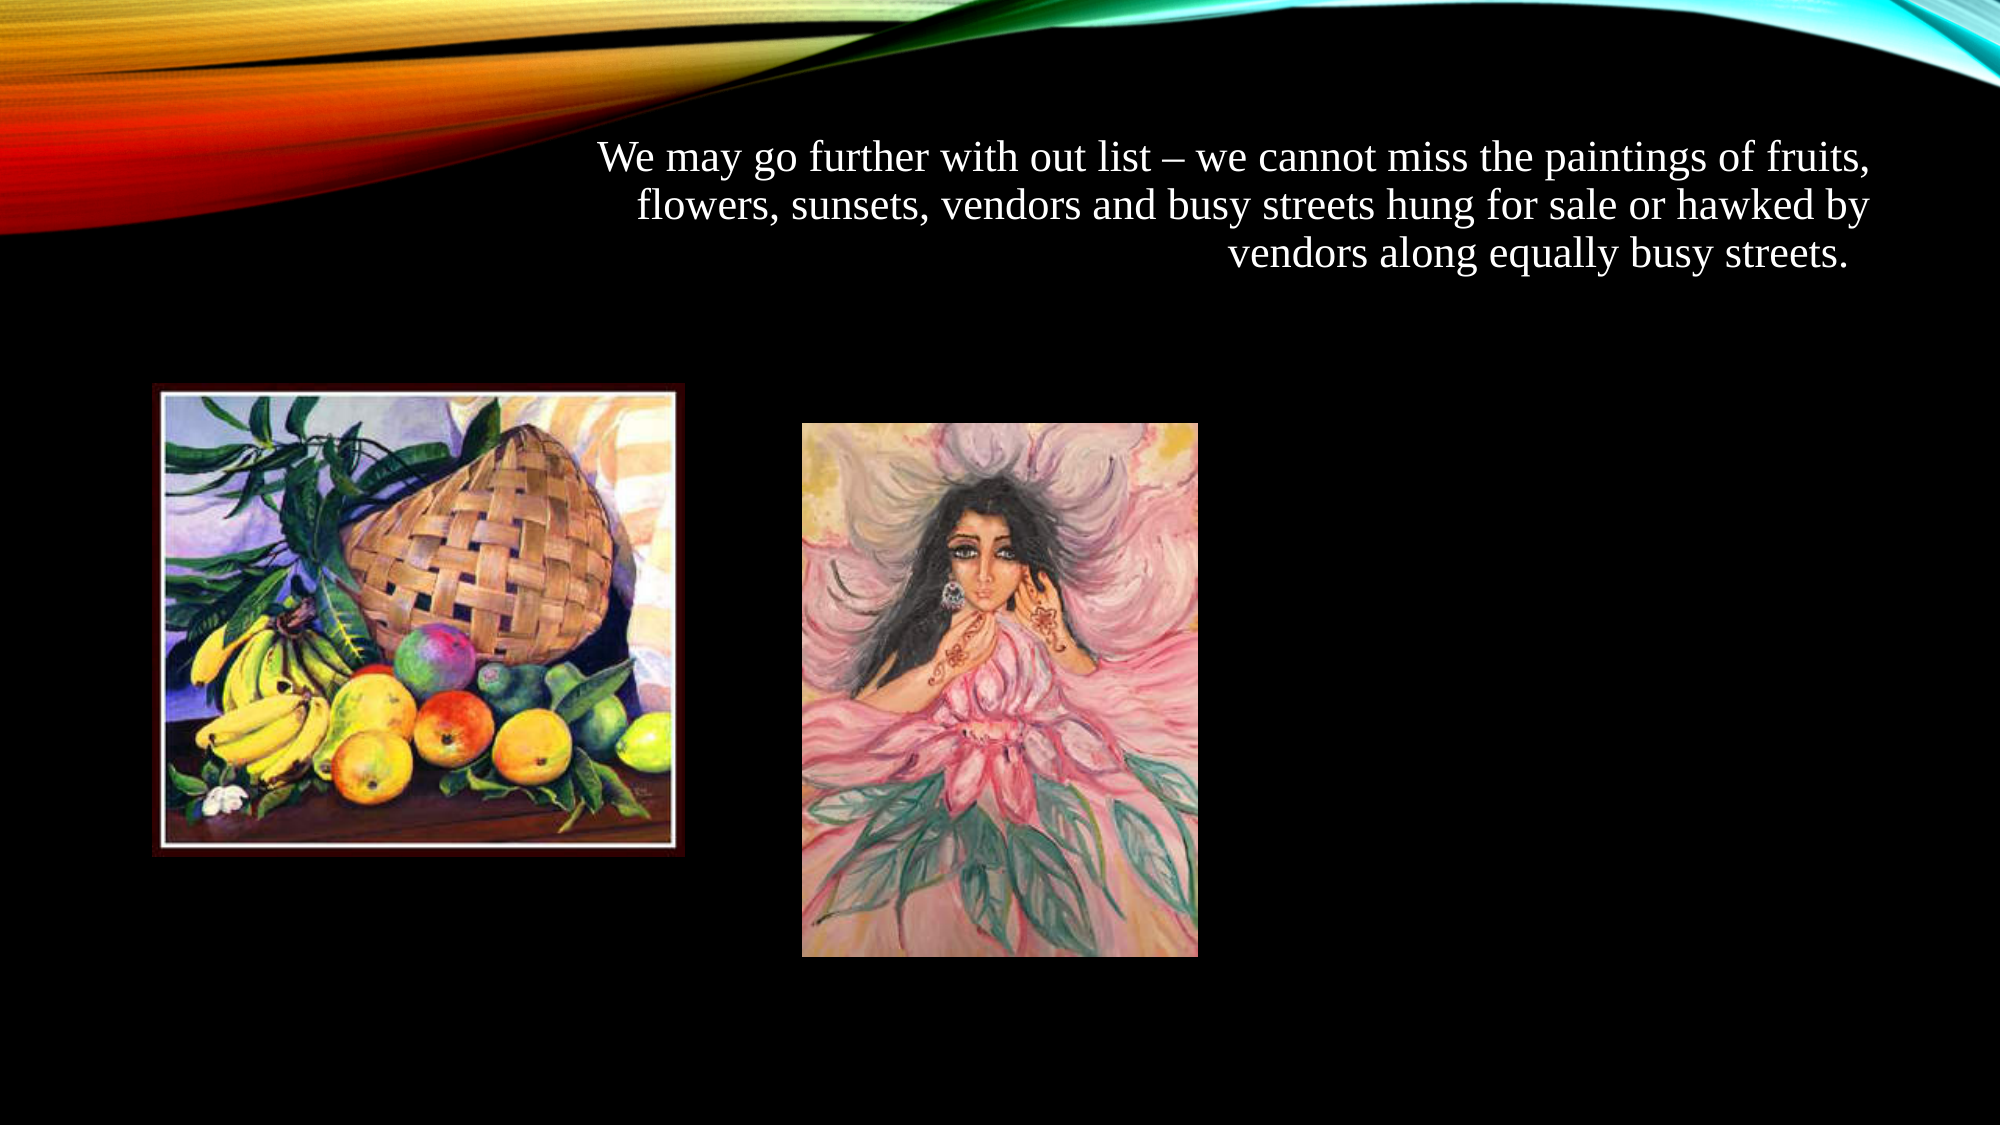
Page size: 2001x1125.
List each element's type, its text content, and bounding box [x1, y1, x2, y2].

title We may go further with out list – we cannot miss the paintings of fruits, flowers, sunsets, vendors and busy streets hung for sale or hawked by vendors along equally busy streets. [474, 125, 1888, 338]
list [801, 423, 1198, 957]
picture [151, 383, 686, 857]
picture [0, 0, 2000, 237]
